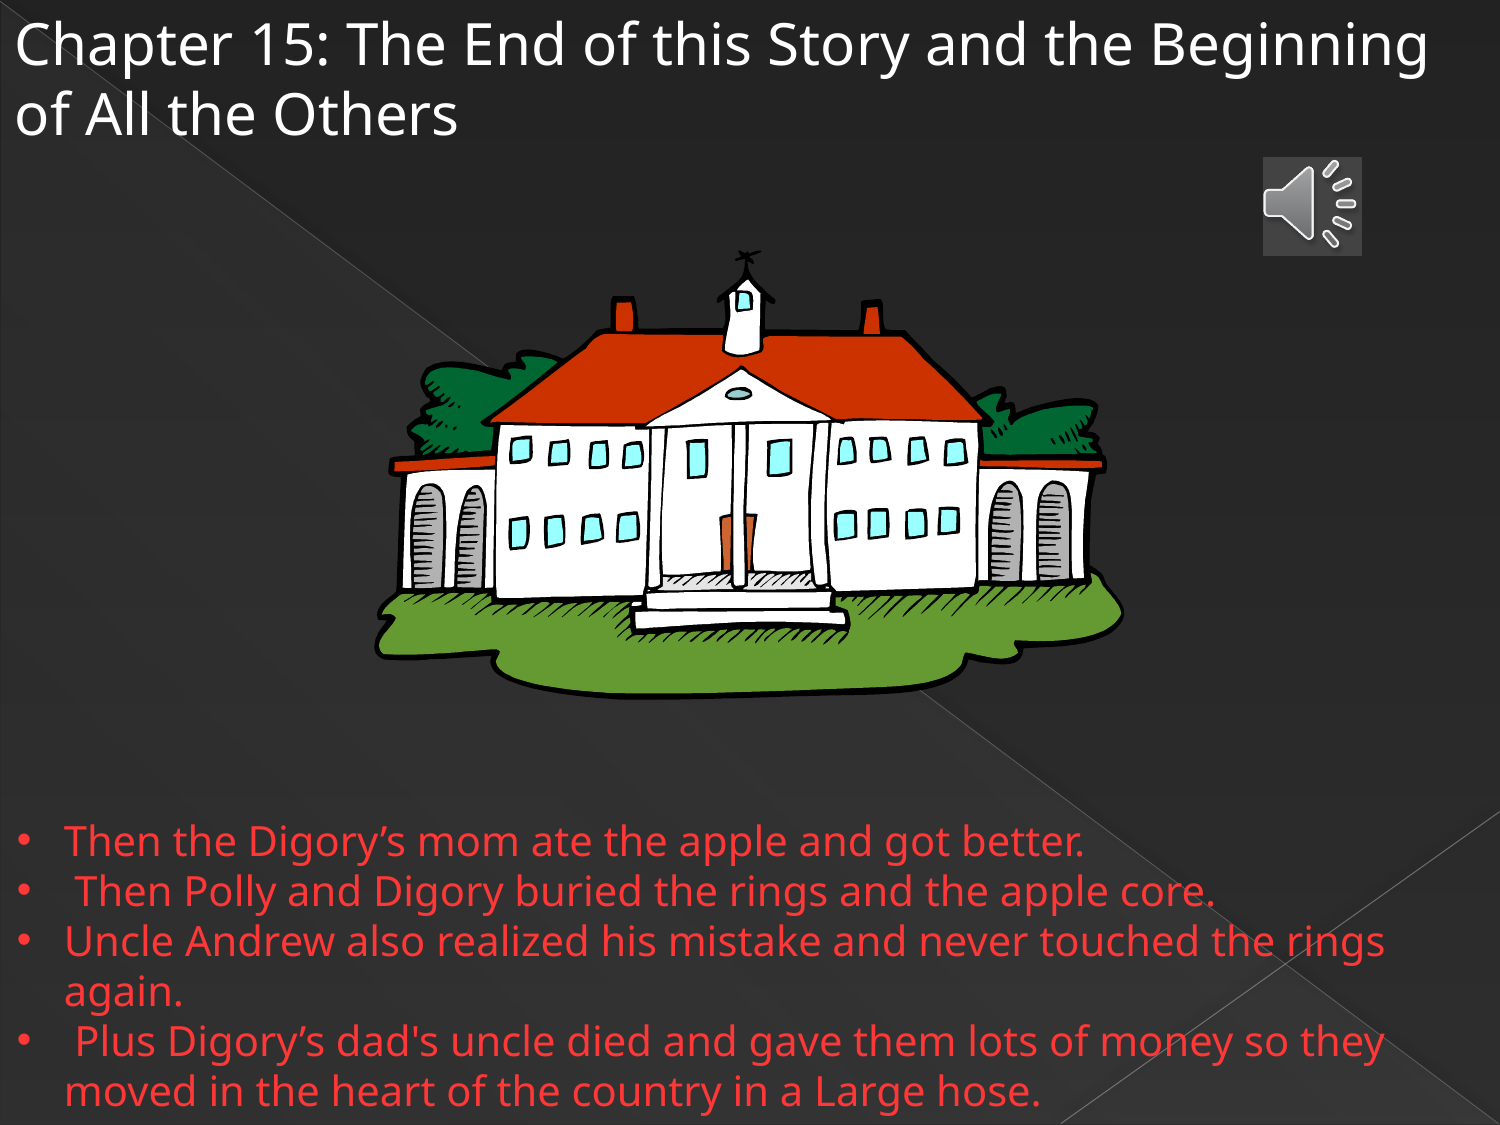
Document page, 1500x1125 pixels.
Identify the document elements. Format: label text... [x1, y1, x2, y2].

text_box Chapter 15: The End of this Story and the Beginning of All the Others [0, 0, 1500, 155]
text_box Then the Digory’s mom ate the apple and got better. Then Polly and Digory buried the rings and the apple core. Uncle Andrew also realized his mistake and never touched the rings again. Plus Digory’s dad's uncle died and gave them lots of money so they moved in the heart of the country in a Large hose. [2, 806, 1500, 1122]
picture [1262, 156, 1363, 257]
picture [368, 249, 1136, 702]
